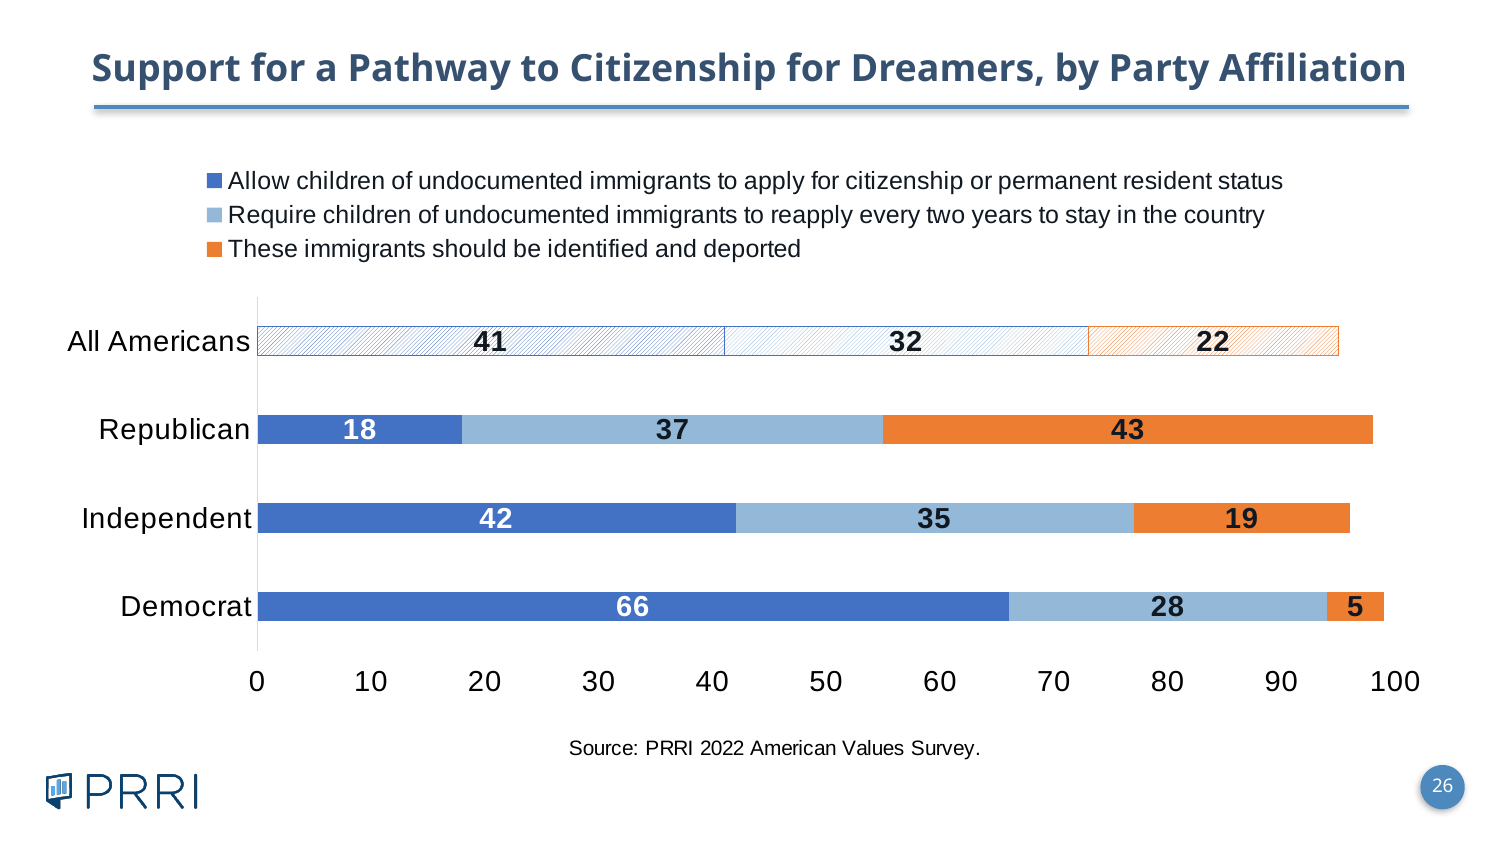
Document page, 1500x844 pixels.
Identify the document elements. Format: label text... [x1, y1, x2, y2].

list Support for a Pathway to Citizenship for Dreamers, by Party Affiliation [24, 40, 1475, 94]
chart [49, 121, 1451, 760]
picture [42, 771, 200, 811]
